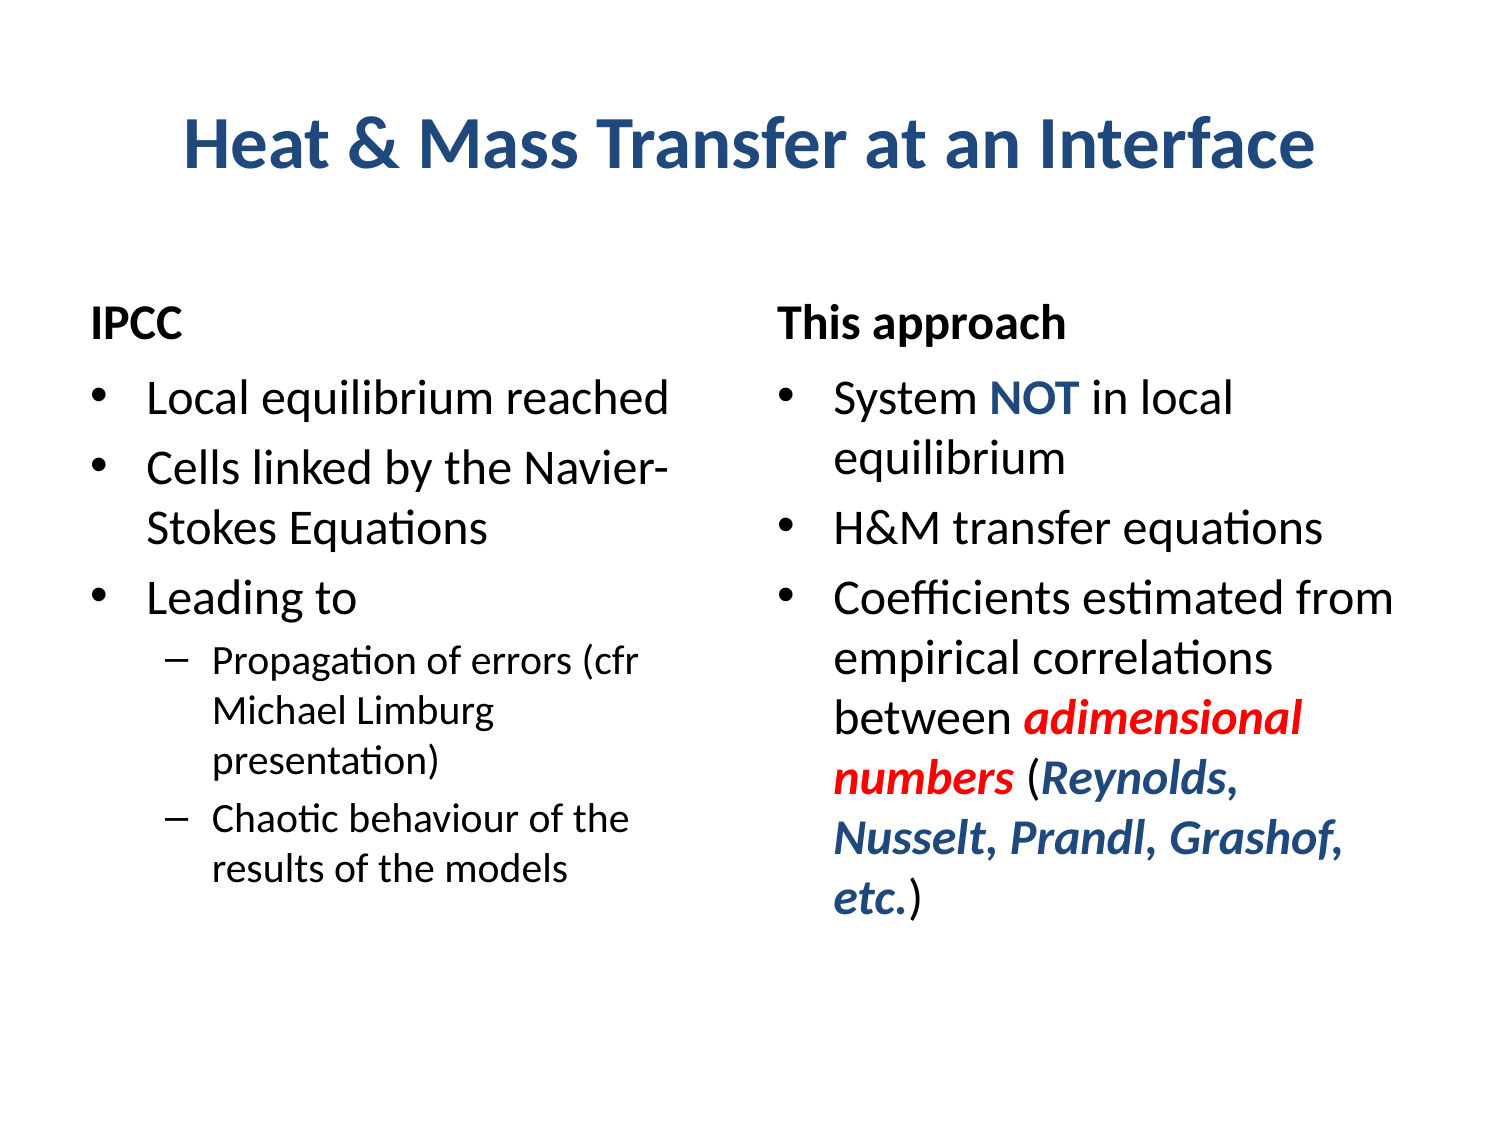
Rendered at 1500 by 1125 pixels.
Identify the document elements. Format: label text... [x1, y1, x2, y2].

list This approach [761, 251, 1425, 356]
list System NOT in local equilibrium H&M transfer equations Coefficients estimated from empirical correlations between adimensional numbers (Reynolds, Nusselt, Prandl, Grashof, etc.) [761, 356, 1425, 1005]
list Local equilibrium reached Cells linked by the Navier-Stokes Equations Leading to Propagation of errors (cfr Michael Limburg presentation) Chaotic behaviour of the results of the models [75, 356, 738, 1005]
list IPCC [75, 251, 738, 356]
title Heat & Mass Transfer at an Interface [75, 45, 1425, 233]
